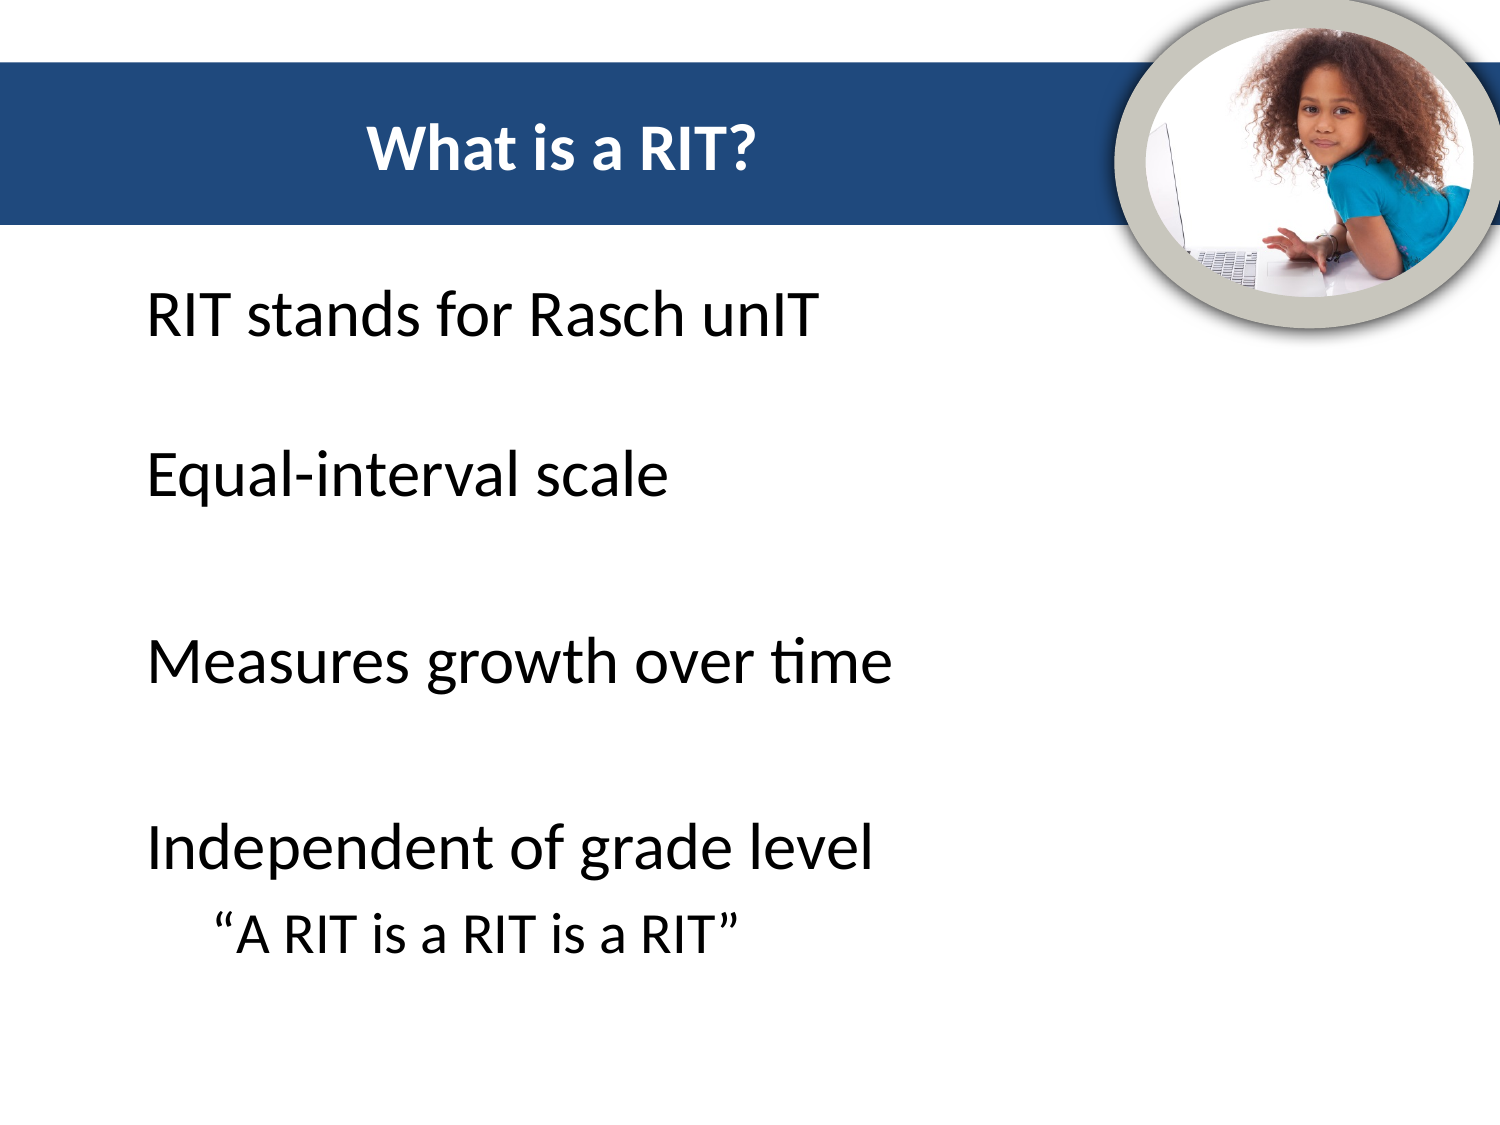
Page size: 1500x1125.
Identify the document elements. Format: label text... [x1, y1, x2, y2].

picture [1146, 29, 1473, 262]
title What is a RIT? [0, 62, 1125, 225]
list RIT stands for Rasch unIT Equal-interval scale Measures growth over time Independent of grade level “A RIT is a RIT is a RIT” [75, 262, 1425, 1075]
